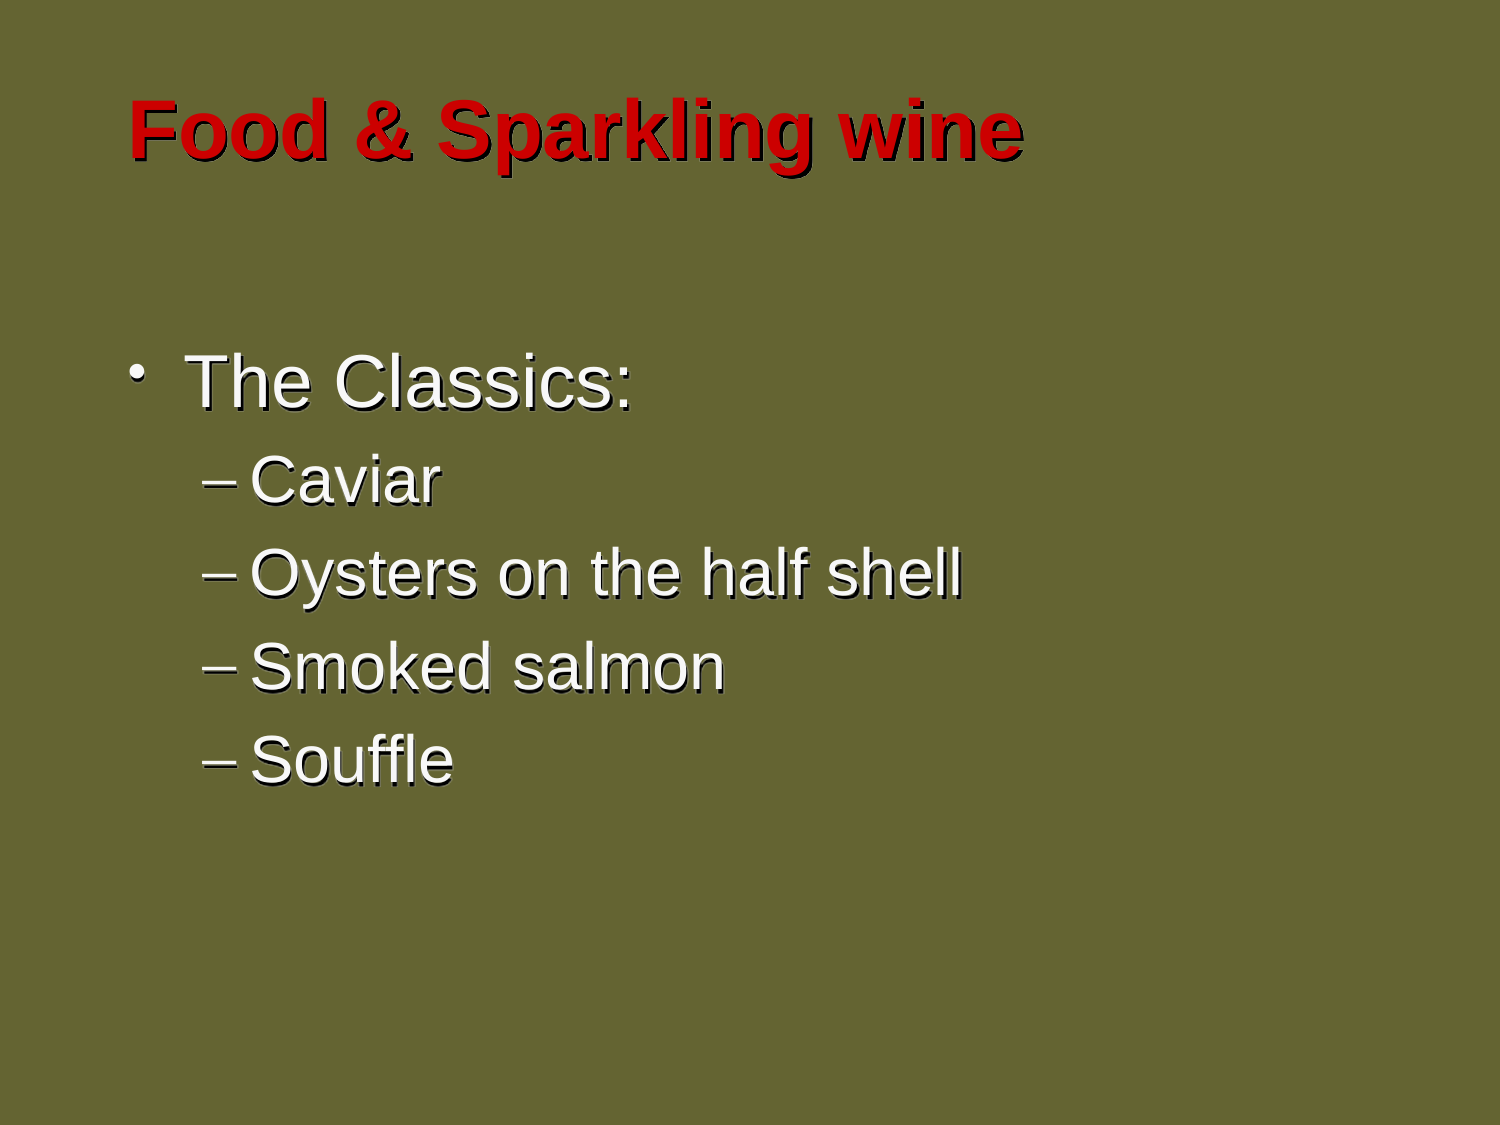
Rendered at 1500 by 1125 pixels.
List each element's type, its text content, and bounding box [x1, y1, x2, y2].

title Food & Sparkling wine [112, 49, 1438, 201]
list The Classics: Caviar Oysters on the half shell Smoked salmon Souffle [112, 324, 1369, 1026]
